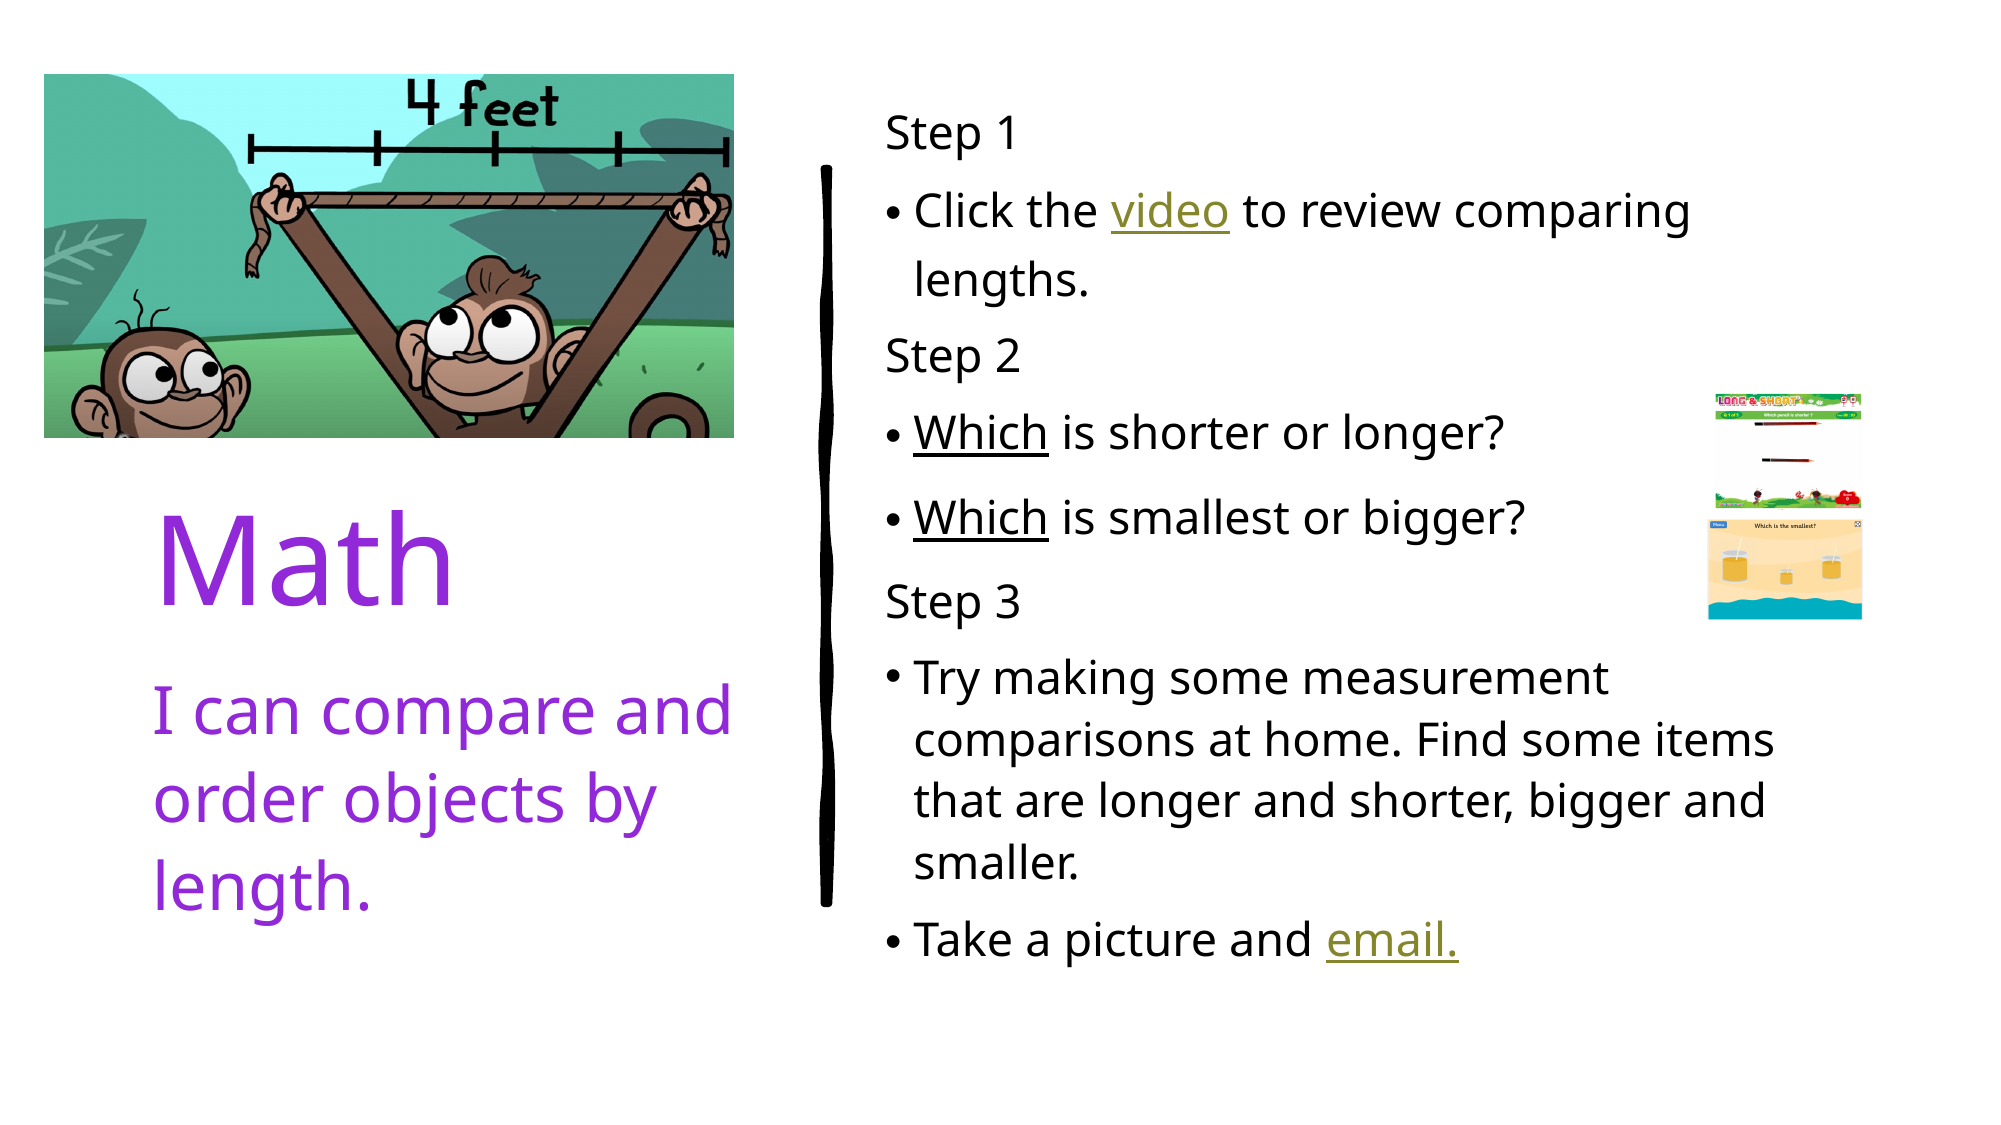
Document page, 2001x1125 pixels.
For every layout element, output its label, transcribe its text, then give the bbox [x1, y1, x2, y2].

title Math [137, 75, 783, 638]
list Step 1 Click the video to review comparing lengths. Step 2 Which is shorter or longer? Which is smallest or bigger? Step 3 Try making some measurement comparisons at home. Find some items that are longer and shorter, bigger and smaller. Take a picture and email. [870, 90, 1863, 981]
picture [1714, 393, 1863, 510]
picture [1707, 519, 1863, 620]
picture [44, 74, 734, 438]
list I can compare and order objects by length. [137, 652, 783, 981]
